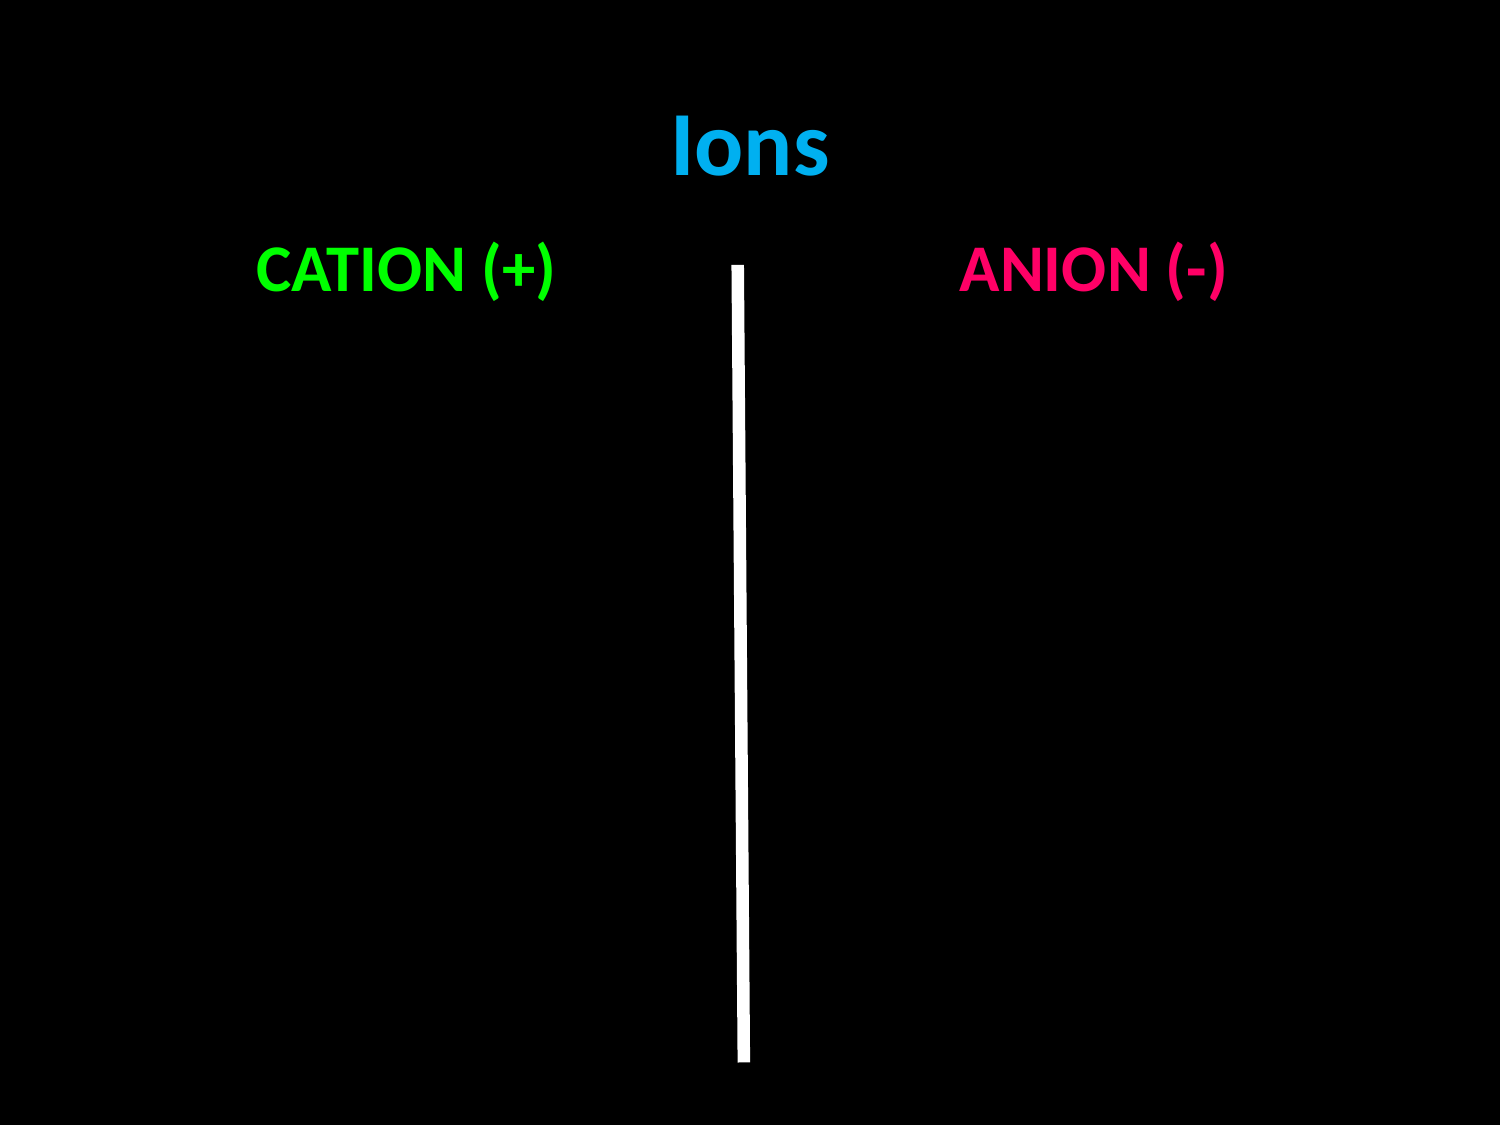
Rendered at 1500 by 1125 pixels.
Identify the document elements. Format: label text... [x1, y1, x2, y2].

title Ions [75, 45, 1425, 233]
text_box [737, 264, 745, 1063]
list CATION (+) [75, 212, 738, 318]
list ANION (-) [762, 212, 1426, 318]
